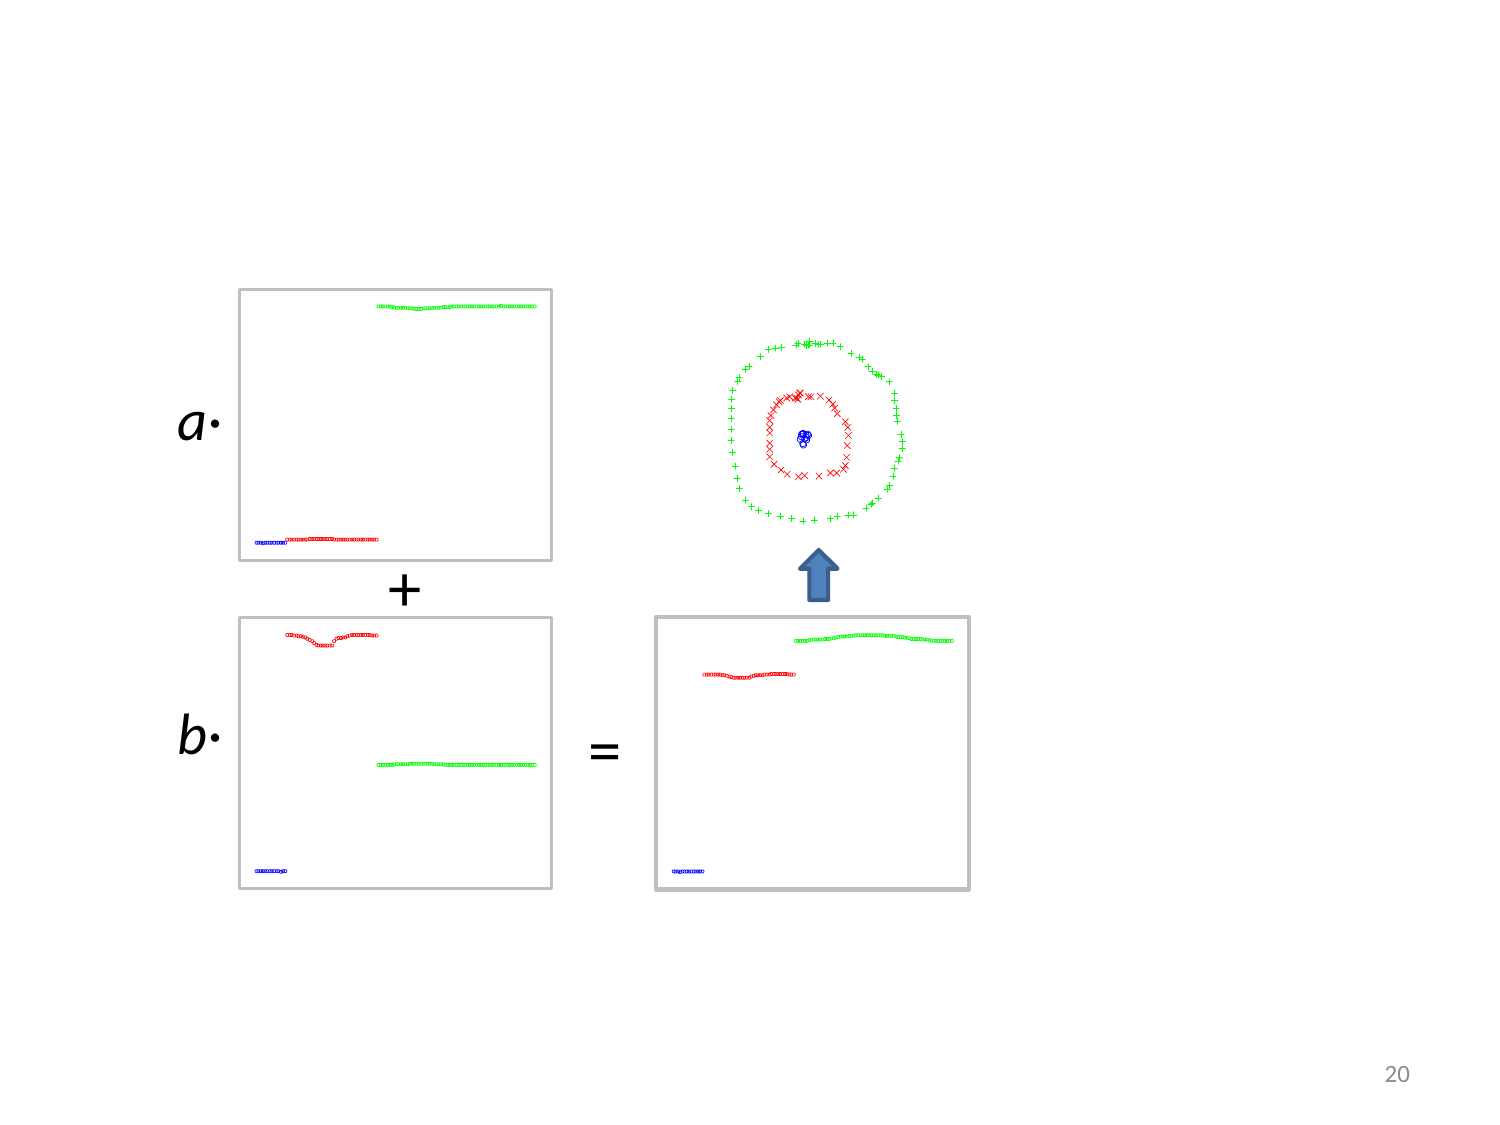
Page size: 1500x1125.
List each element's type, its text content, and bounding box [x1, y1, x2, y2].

picture [240, 618, 551, 888]
slide_number 20 [1074, 1042, 1425, 1103]
picture [240, 290, 551, 559]
text_box + [373, 567, 437, 617]
text_box b· [162, 688, 235, 774]
text_box [807, 583, 831, 603]
picture [657, 306, 968, 576]
text_box a· [162, 374, 235, 460]
text_box = [574, 699, 637, 795]
picture [657, 619, 968, 888]
